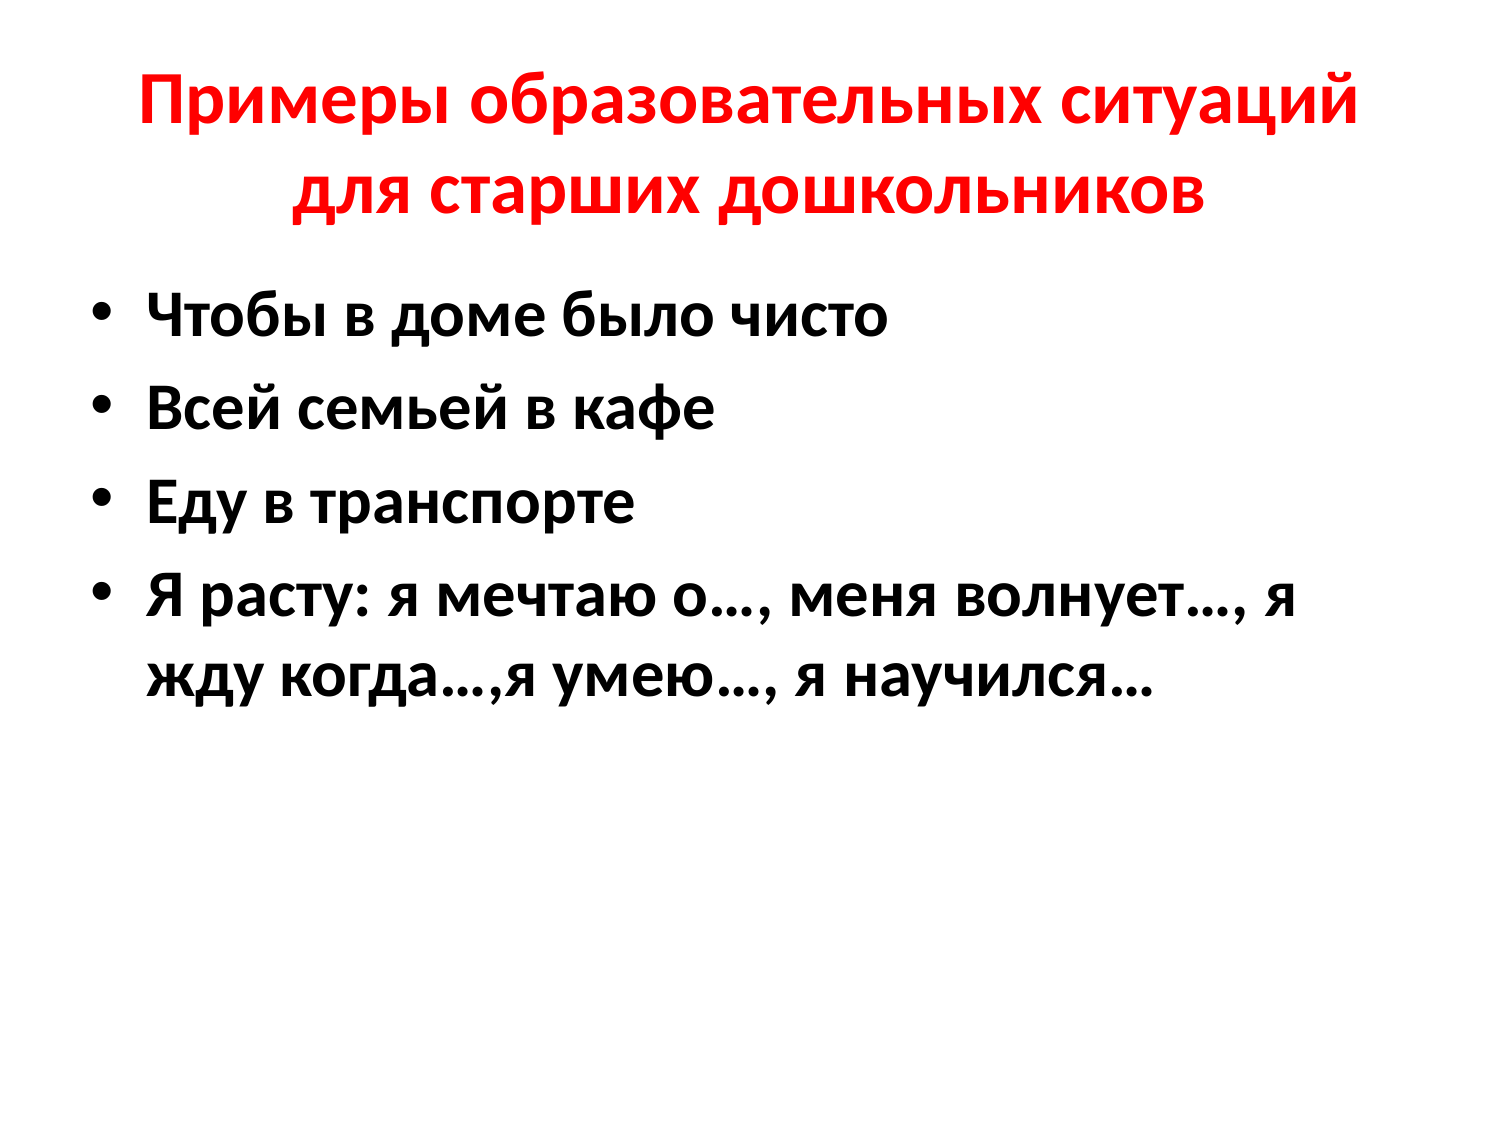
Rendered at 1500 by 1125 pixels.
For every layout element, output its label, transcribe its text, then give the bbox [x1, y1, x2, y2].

list Чтобы в доме было чисто Всей семьей в кафе Еду в транспорте Я расту: я мечтаю о…, меня волнует…, я жду когда…,я умею…, я научился… [75, 262, 1425, 1005]
title Примеры образовательных ситуаций для старших дошкольников [75, 45, 1425, 233]
